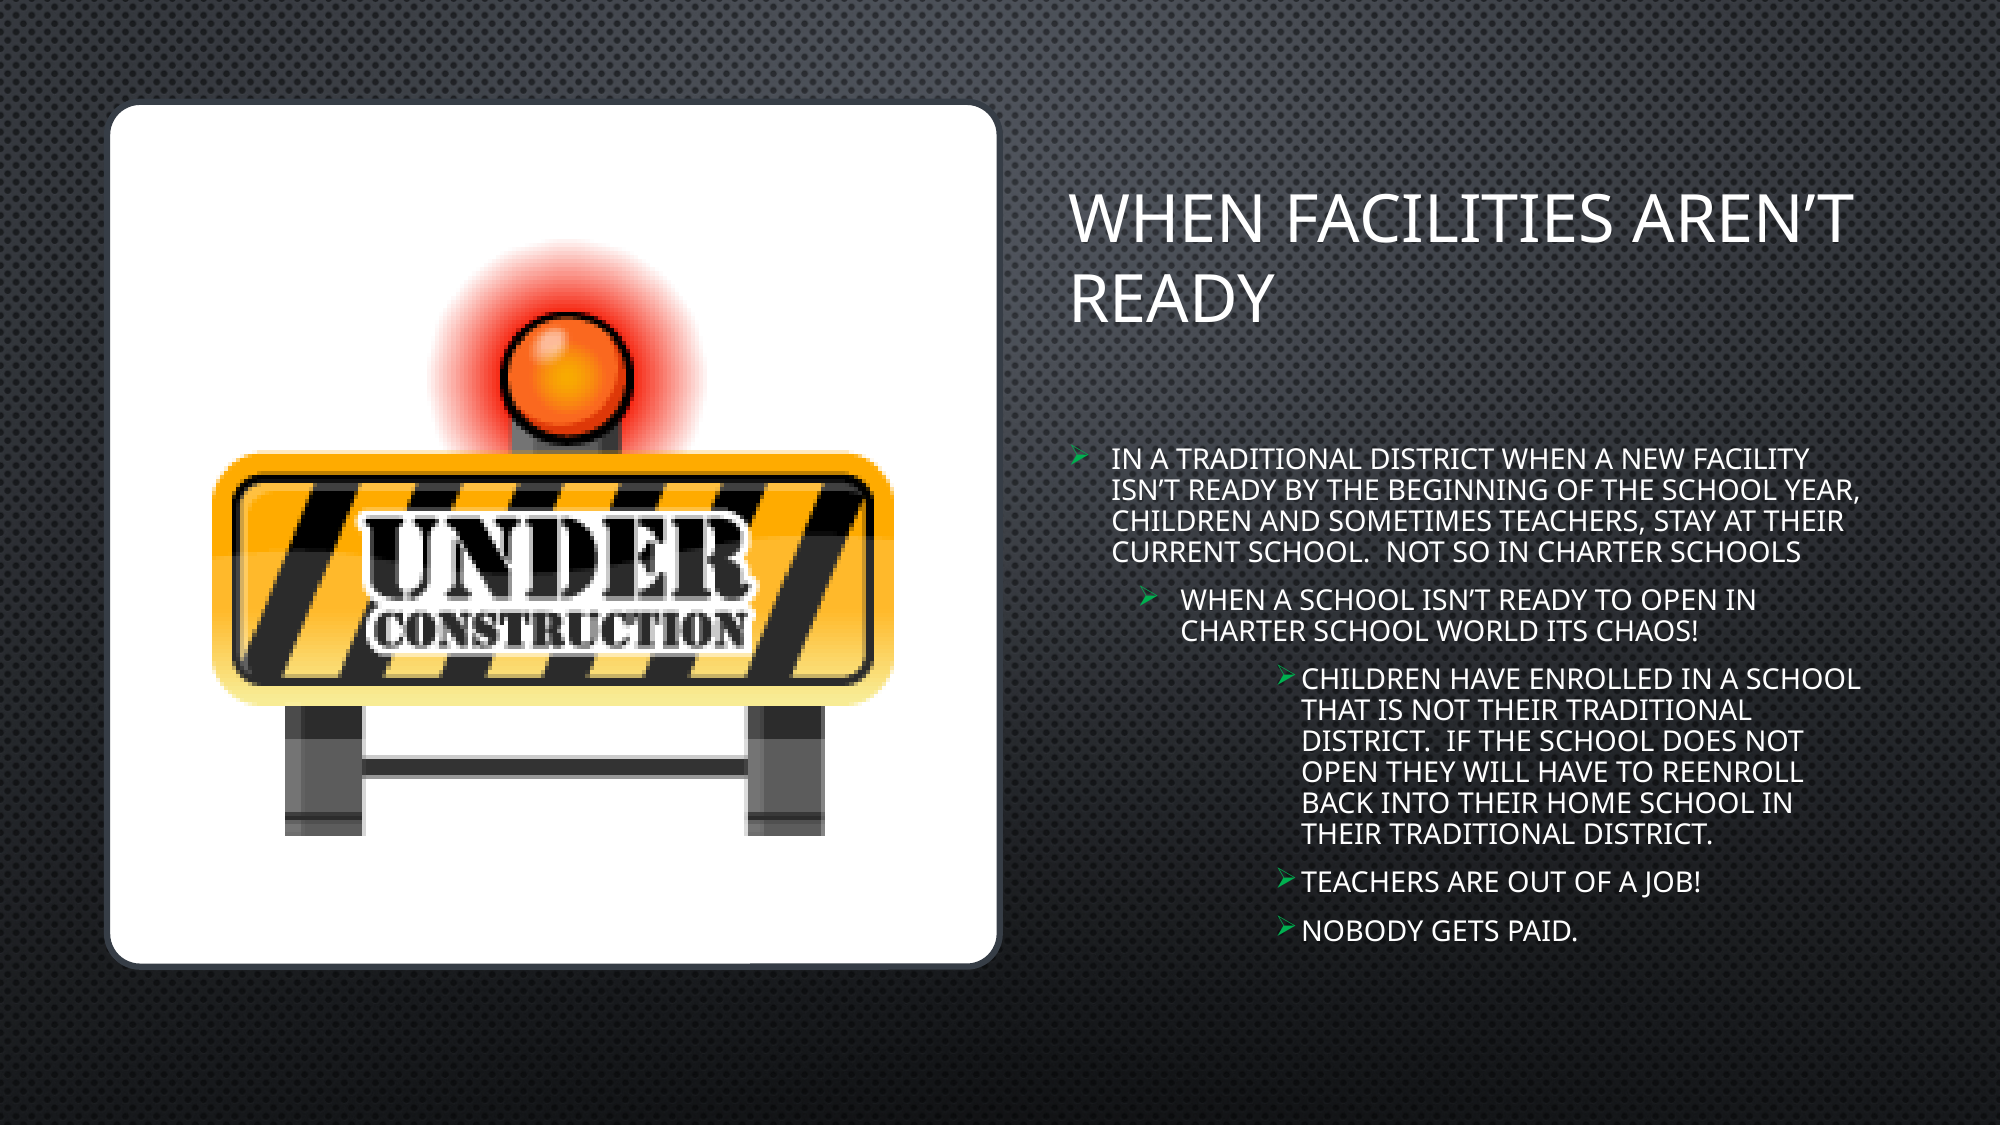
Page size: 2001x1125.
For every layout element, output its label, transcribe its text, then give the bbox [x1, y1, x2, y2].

title When Facilities Aren’t Ready [1053, 99, 1894, 413]
picture [188, 211, 919, 857]
list In a traditional district when a new facility isn’t ready by the beginning of the school year, children and sometimes teachers, stay at their current school. Not so in charter schools When a school isn’t ready to open in charter school world its chaos! Children have enrolled in a school that is not their traditional district. If the school does not open they will have to reenroll back into their home school in their traditional district. Teachers are out of a job! Nobody gets paid. [1053, 437, 1894, 966]
text_box [0, 0, 2000, 1125]
text_box [105, 100, 1002, 969]
